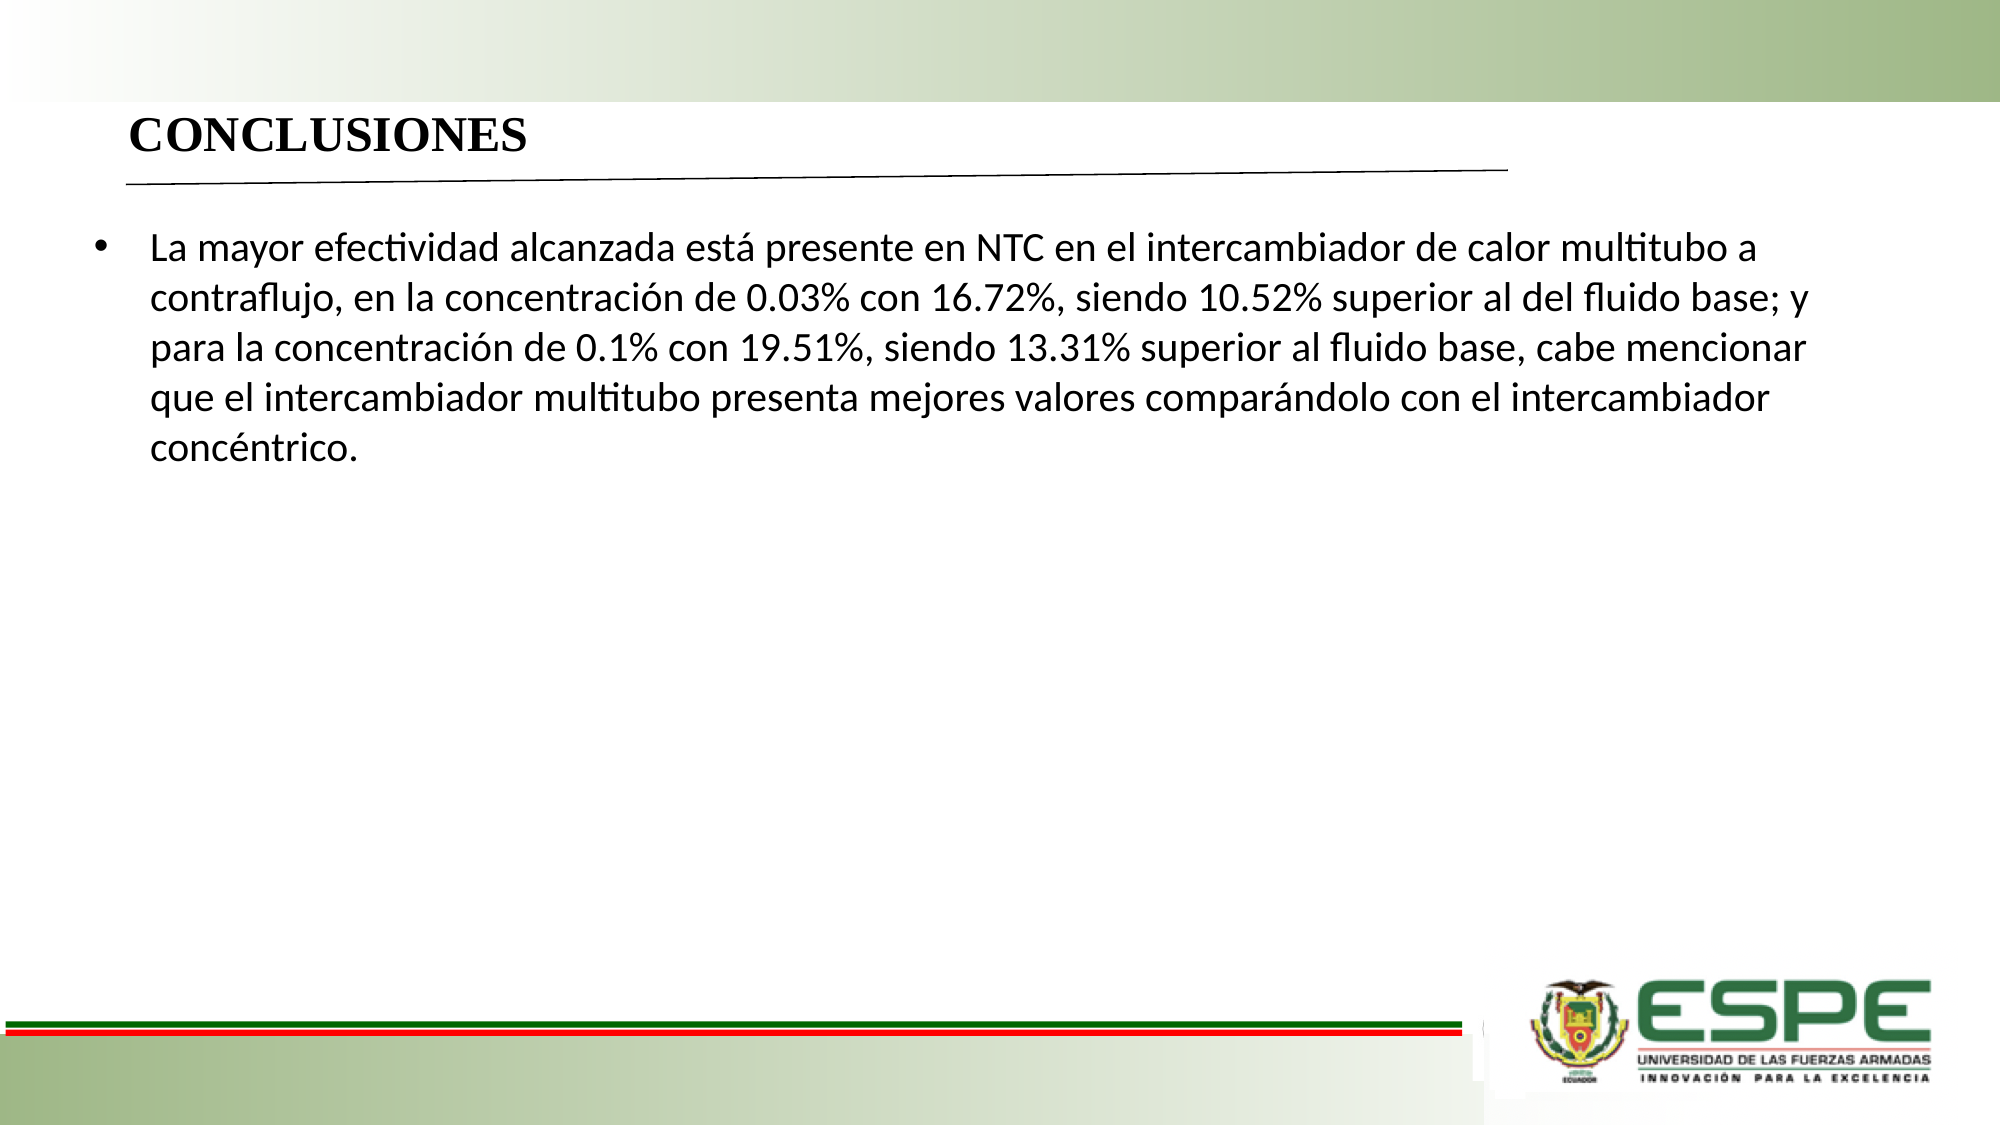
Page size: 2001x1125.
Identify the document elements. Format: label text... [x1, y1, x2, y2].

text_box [125, 169, 1509, 185]
picture [1472, 940, 1977, 1125]
list La mayor efectividad alcanzada está presente en NTC en el intercambiador de calor multitubo a contraflujo, en la concentración de 0.03% con 16.72%, siendo 10.52% superior al del fluido base; y para la concentración de 0.1% con 19.51%, siendo 13.31% superior al fluido base, cabe mencionar que el intercambiador multitubo presenta mejores valores comparándolo con el intercambiador concéntrico. [78, 212, 1879, 955]
text_box CONCLUSIONES [114, 94, 1756, 170]
